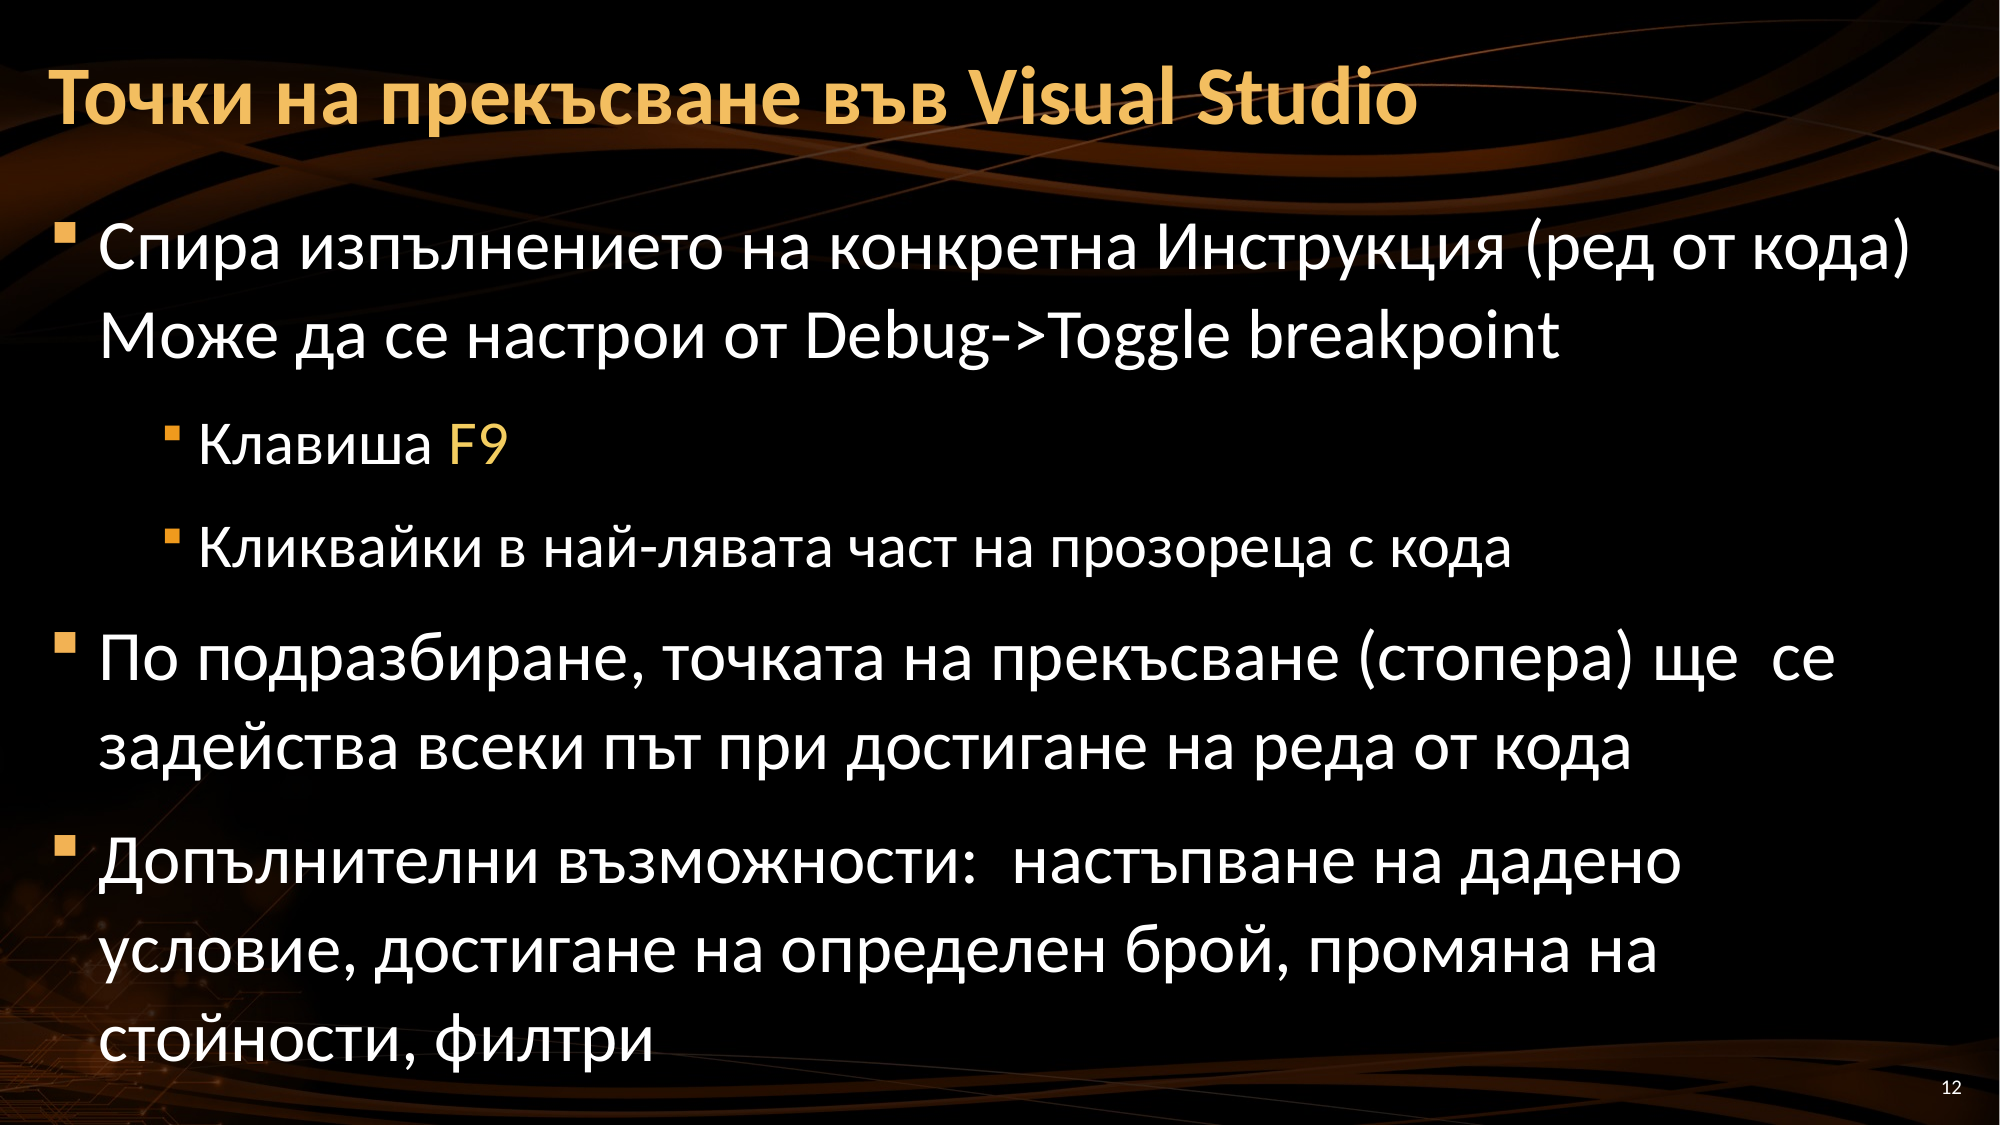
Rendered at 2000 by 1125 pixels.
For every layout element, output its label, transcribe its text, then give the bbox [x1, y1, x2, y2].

title Точки на прекъсване във Visual Studio [30, 6, 1968, 189]
list Спира изпълнението на конкретна Инструкция (ред от кода) Може да се настрои от Debug->Toggle breakpoint Клавиша F9 Кликвайки в най-лявата част на прозореца с кода По подразбиране, точката на прекъсване (стопера) ще се задейства всеки път при достигане на реда от кода Допълнителни възможности: настъпване на дадено условие, достигане на определен брой, промяна на стойности, филтри [31, 189, 1968, 1103]
slide_number 12 [1897, 1070, 1968, 1103]
picture [0, 0, 2000, 1125]
